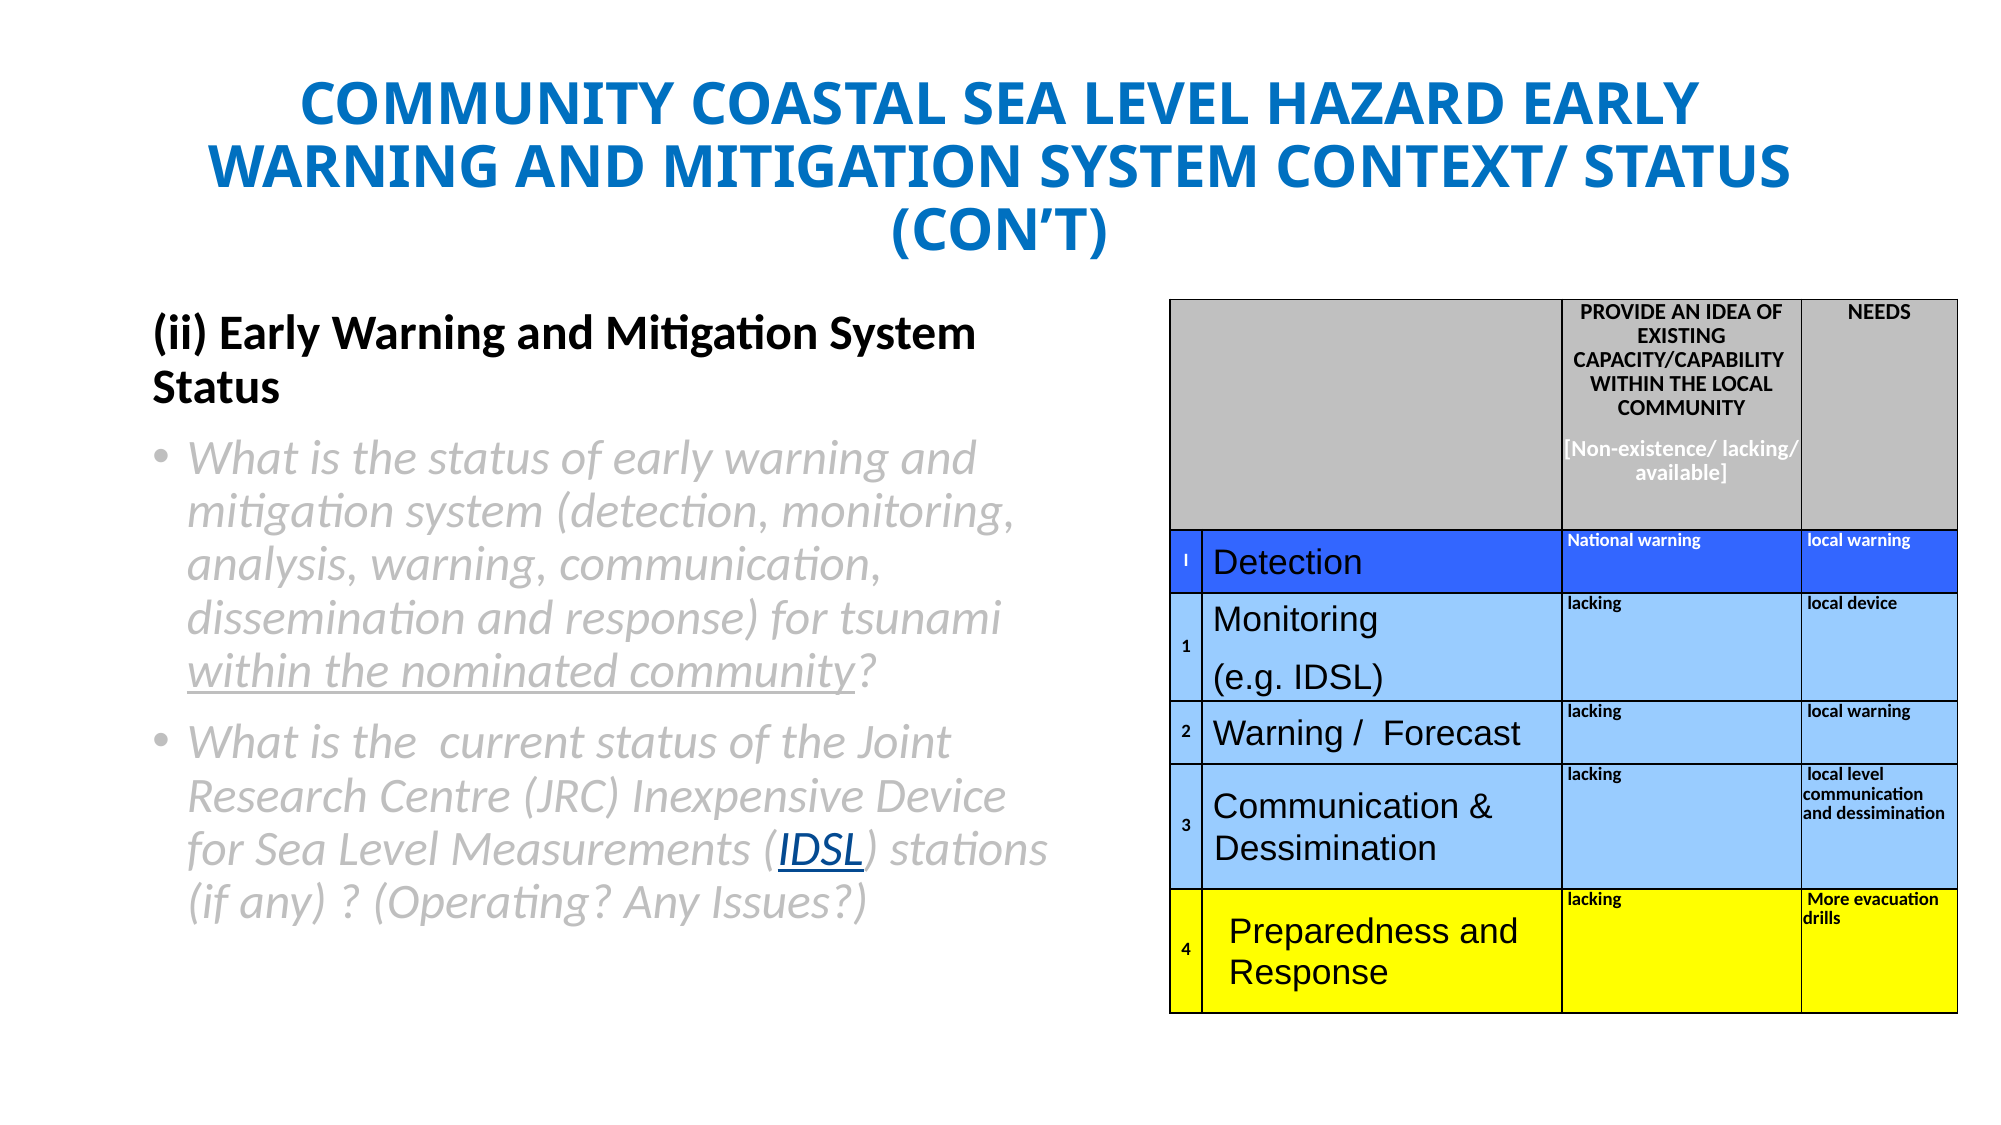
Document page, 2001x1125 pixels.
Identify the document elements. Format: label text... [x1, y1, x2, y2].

table_cell 2 [1171, 702, 1201, 763]
table_cell lacking [1563, 890, 1801, 1012]
table_cell 1 [1171, 594, 1201, 700]
table_cell lacking [1563, 702, 1801, 763]
table_cell 3 [1171, 765, 1201, 888]
table_cell Monitoring (e.g. IDSL) [1203, 594, 1561, 700]
table_cell local warning [1802, 531, 1957, 592]
table_cell More evacuation drills [1802, 890, 1957, 1012]
table_cell lacking [1563, 594, 1801, 700]
table_cell Warning / Forecast [1203, 702, 1561, 763]
table_header [1171, 300, 1561, 529]
table_cell local level communication and dessimination [1802, 765, 1957, 888]
table_header PROVIDE AN IDEA OF EXISTING CAPACITY/CAPABILITY WITHIN THE LOCAL COMMUNITY [Non-existence/ lacking/ available] [1563, 300, 1801, 529]
table_cell I [1171, 531, 1201, 592]
table_cell Communication & Dessimination [1203, 765, 1561, 888]
table_cell lacking [1563, 765, 1801, 888]
table_cell Detection [1203, 531, 1561, 592]
list (ii) Early Warning and Mitigation System Status What is the status of early warning and mitigation system (detection, monitoring, analysis, warning, communication, dissemination and response) for tsunami within the nominated community? What is the current status of the Joint Research Centre (JRC) Inexpensive Device for Sea Level Measurements (IDSL) stations (if any) ? (Operating? Any Issues?) [137, 299, 1082, 1014]
table_cell Preparedness and Response [1203, 890, 1561, 1012]
table_cell 4 [1171, 890, 1201, 1012]
title COMMUNITY COASTAL SEA LEVEL HAZARD EARLY WARNING AND MITIGATION SYSTEM CONTEXT/ STATUS (CON’T) [137, 59, 1863, 278]
table_cell National warning [1563, 531, 1801, 592]
table_cell local warning [1802, 702, 1957, 763]
table_cell local device [1802, 594, 1957, 700]
table_header NEEDS [1802, 300, 1957, 529]
